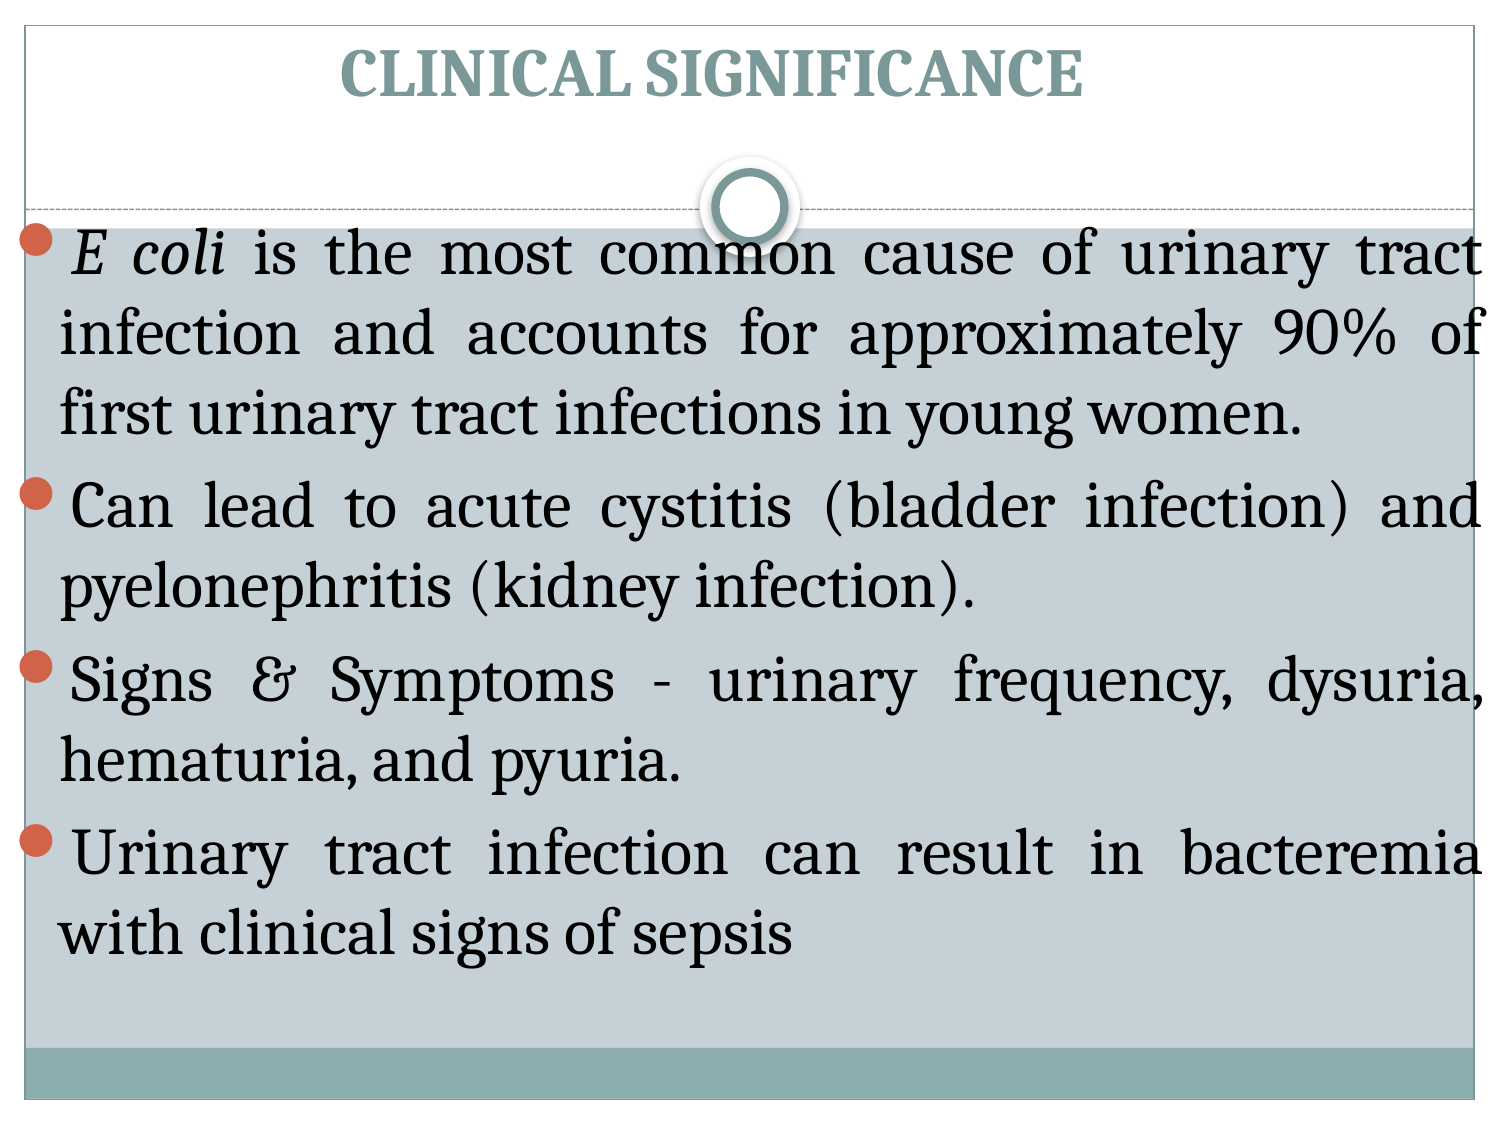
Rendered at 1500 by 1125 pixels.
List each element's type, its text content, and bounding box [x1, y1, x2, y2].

list E coli is the most common cause of urinary tract infection and accounts for approximately 90% of first urinary tract infections in young women. Can lead to acute cystitis (bladder infection) and pyelonephritis (kidney infection). Signs & Symptoms - urinary frequency, dysuria, hematuria, and pyuria. Urinary tract infection can result in bacteremia with clinical signs of sepsis [0, 200, 1500, 1125]
title CLINICAL SIGNIFICANCE [0, 0, 1425, 200]
